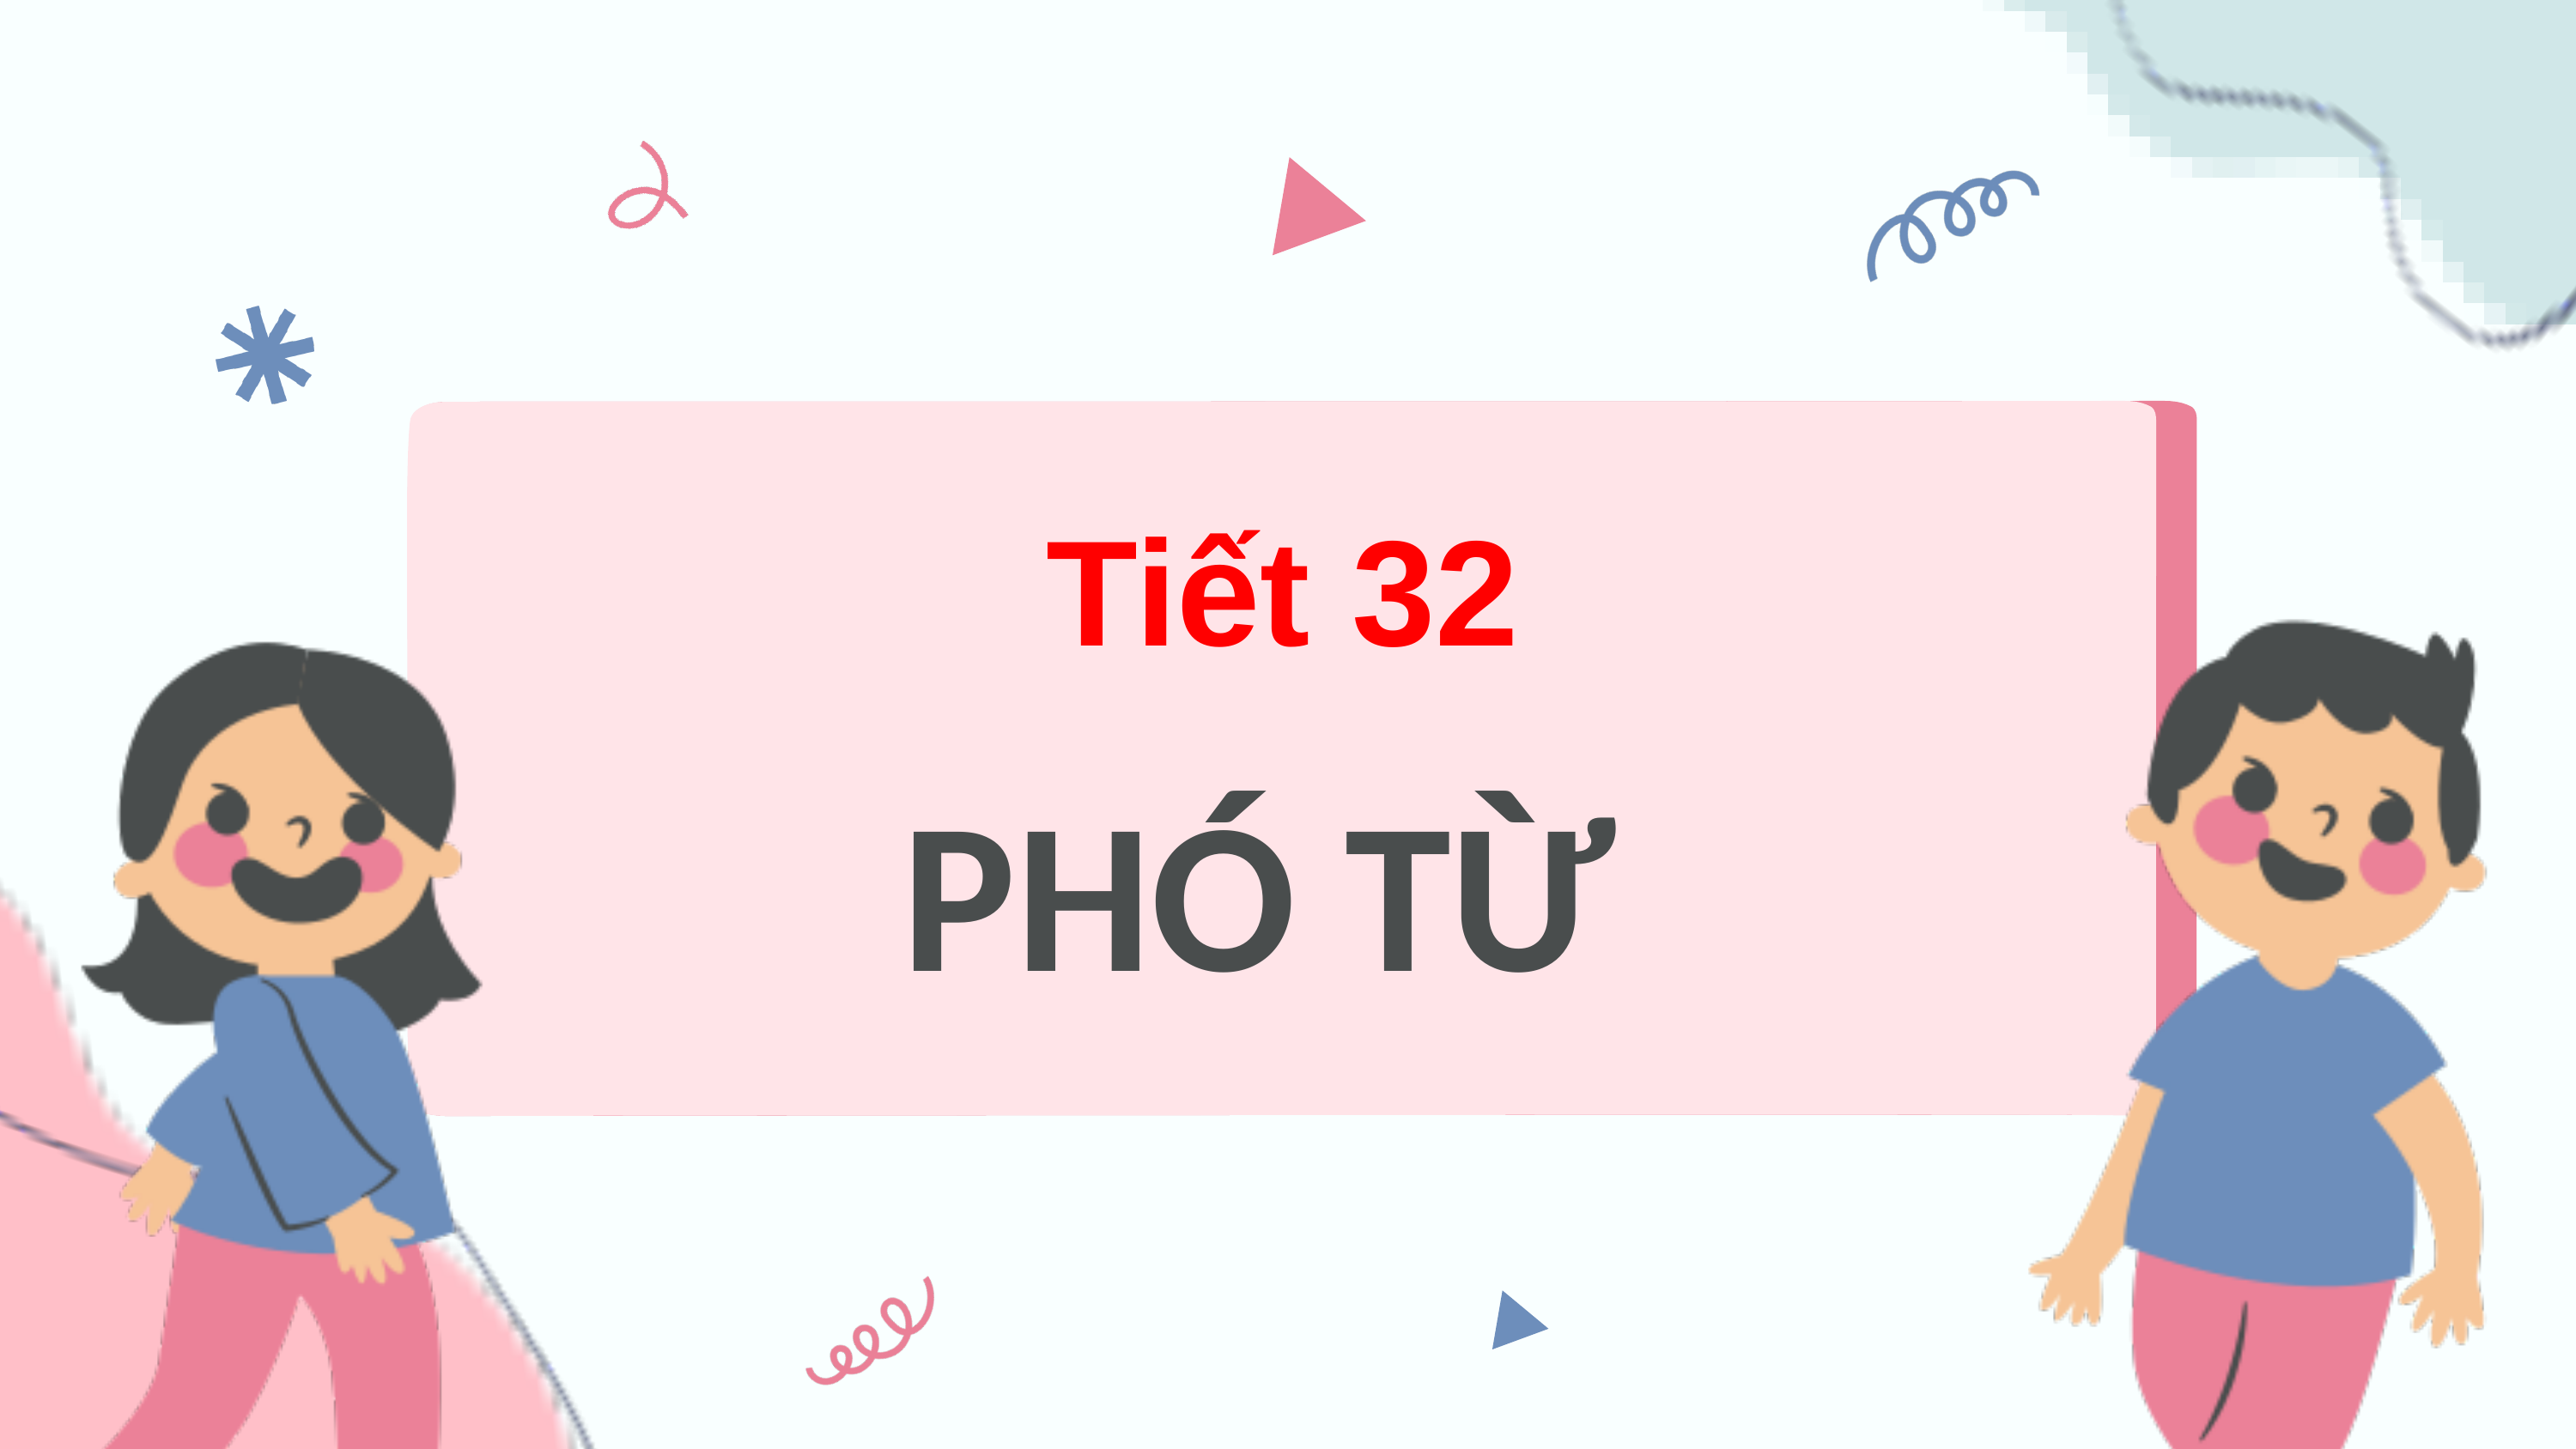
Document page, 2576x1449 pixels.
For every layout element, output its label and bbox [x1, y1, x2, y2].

picture [216, 306, 314, 404]
text_box [1254, 154, 1355, 241]
text_box [406, 400, 2158, 1117]
picture [2023, 578, 2499, 1449]
text_box [1481, 1288, 1542, 1342]
picture [1846, 0, 2576, 385]
picture [0, 603, 956, 1449]
picture [588, 140, 706, 257]
text_box [2162, 400, 2199, 577]
